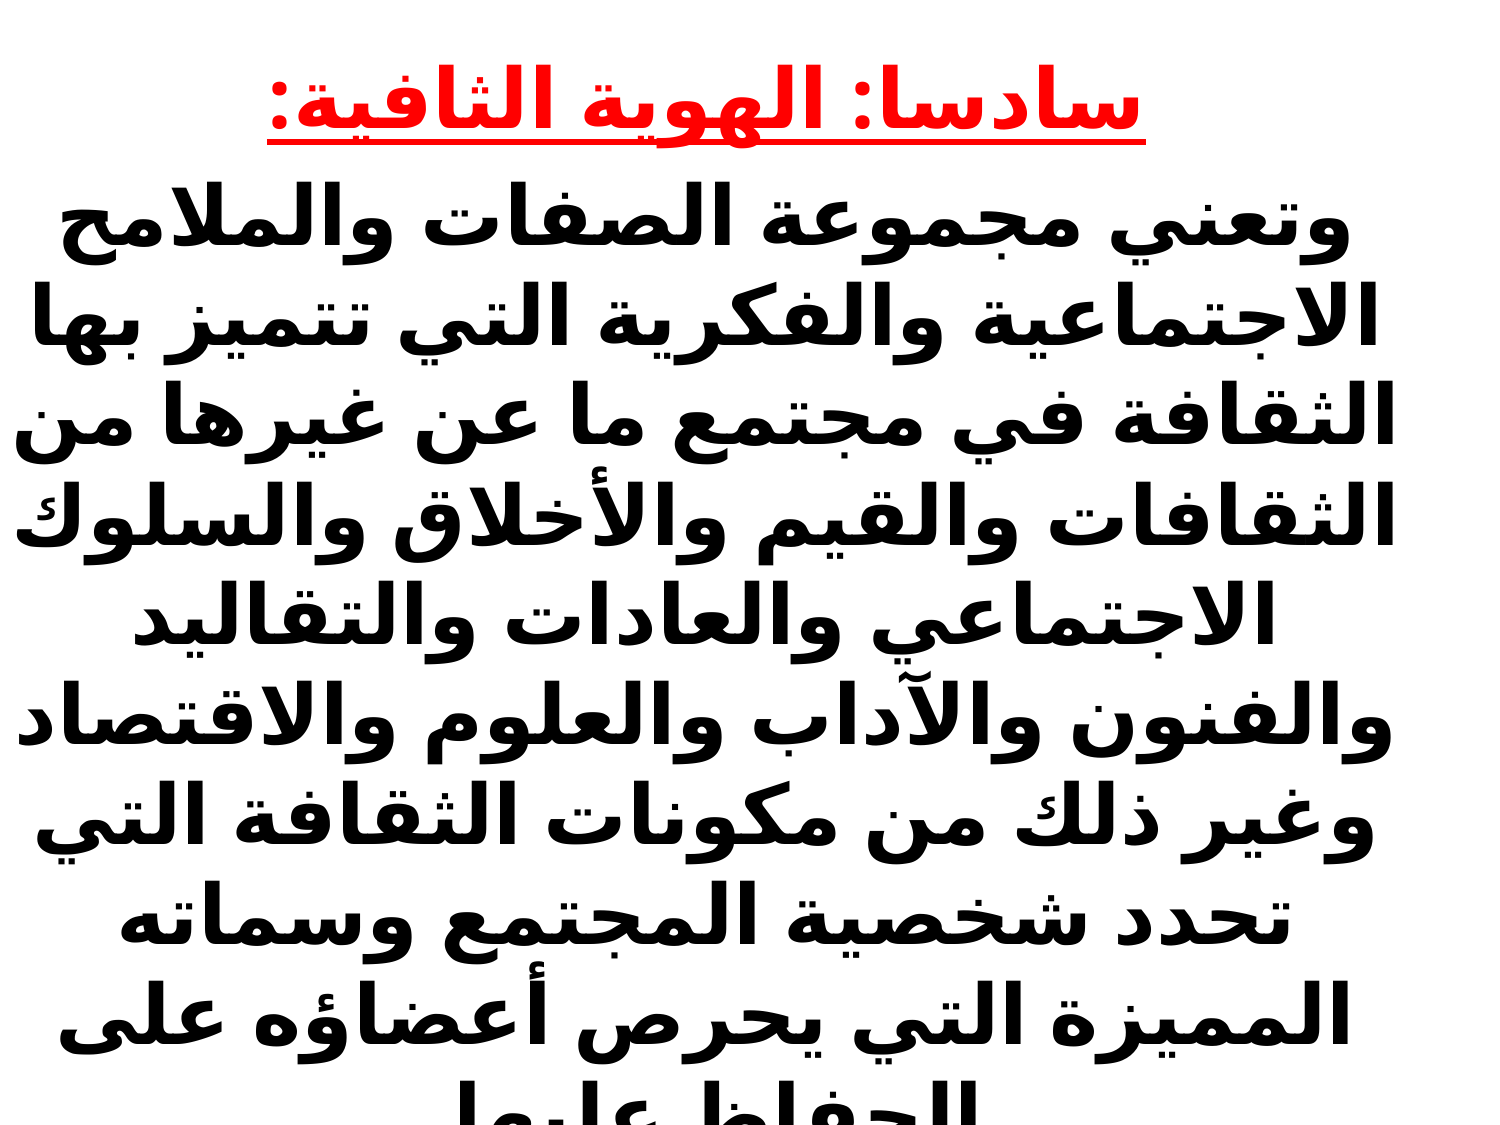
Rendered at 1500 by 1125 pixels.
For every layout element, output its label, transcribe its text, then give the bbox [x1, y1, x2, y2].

subtitle سادسا: الهوية الثافية: وتعني مجموعة الصفات والملامح الاجتماعية والفكرية التي تتميز بها الثقافة في مجتمع ما عن غيرها من الثقافات والقيم والأخلاق والسلوك الاجتماعي والعادات والتقاليد والفنون والآداب والعلوم والاقتصاد وغير ذلك من مكونات الثقافة التي تحدد شخصية المجتمع وسماته المميزة التي يحرص أعضاؤه على الحفاظ عليها. [0, 37, 1438, 1038]
